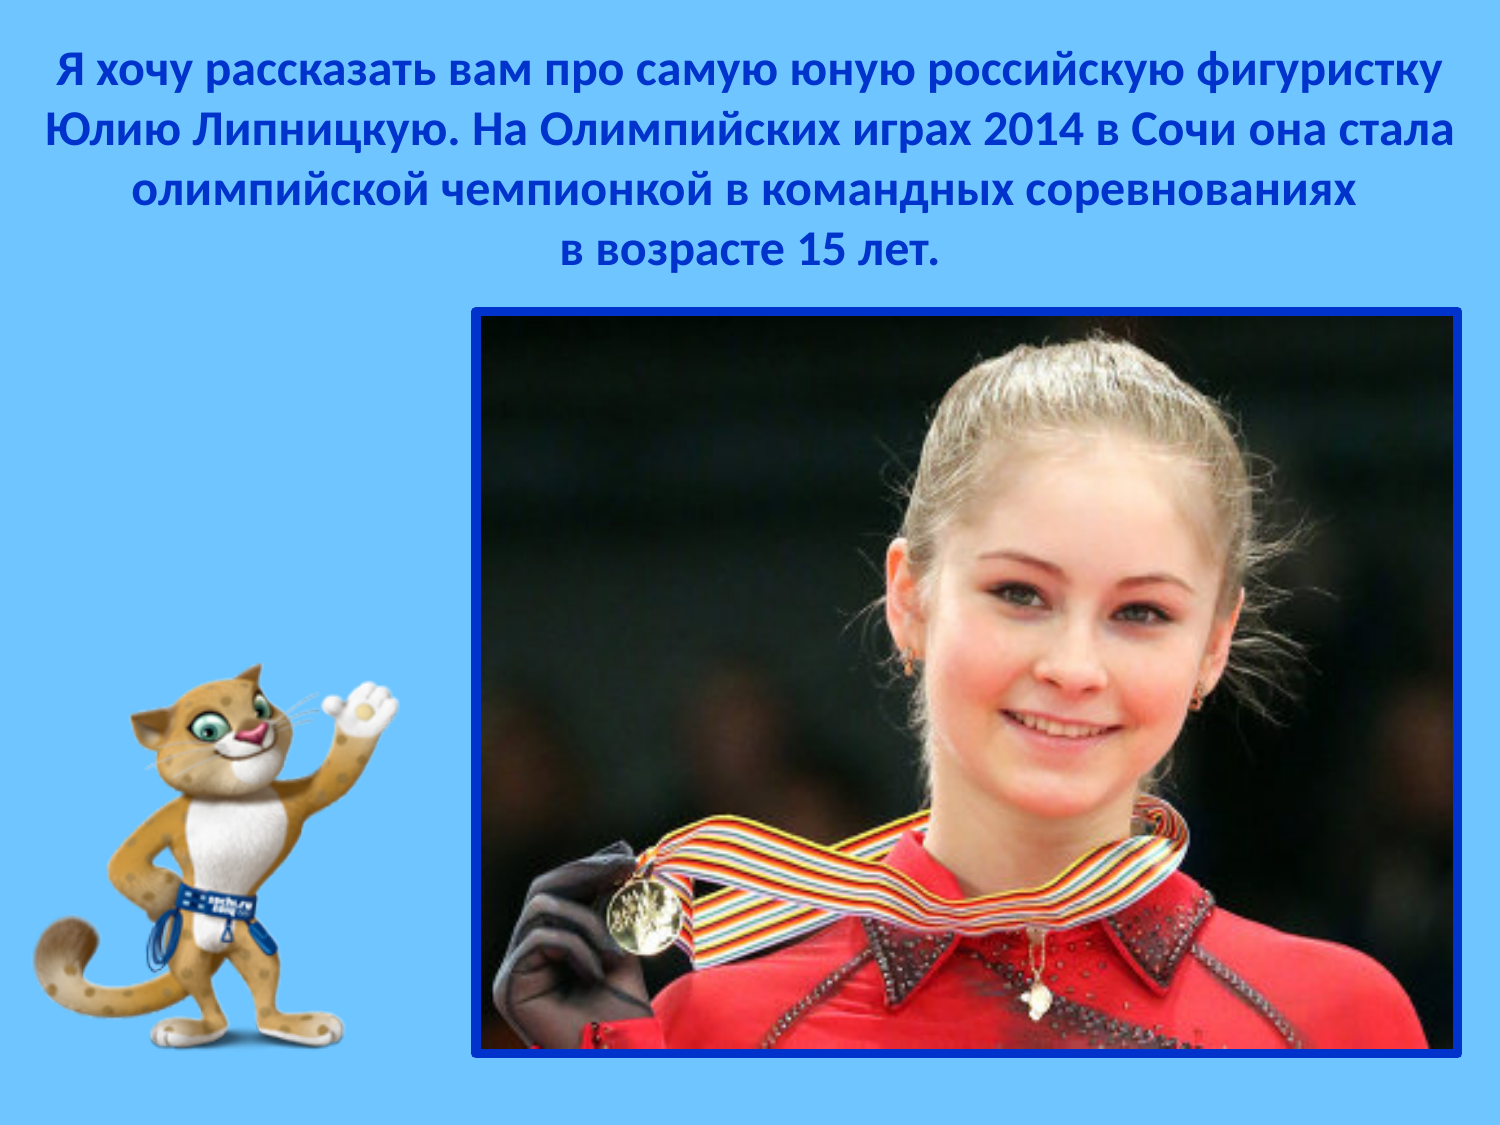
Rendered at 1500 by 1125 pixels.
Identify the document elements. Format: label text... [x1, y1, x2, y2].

title Я хочу рассказать вам про самую юную российскую фигуристку Юлию Липницкую. На Олимпийских играх 2014 в Сочи она стала олимпийской чемпионкой в командных соревнованиях в возрасте 15 лет. [0, 35, 1500, 277]
picture [0, 550, 432, 1091]
picture [480, 316, 1454, 1050]
